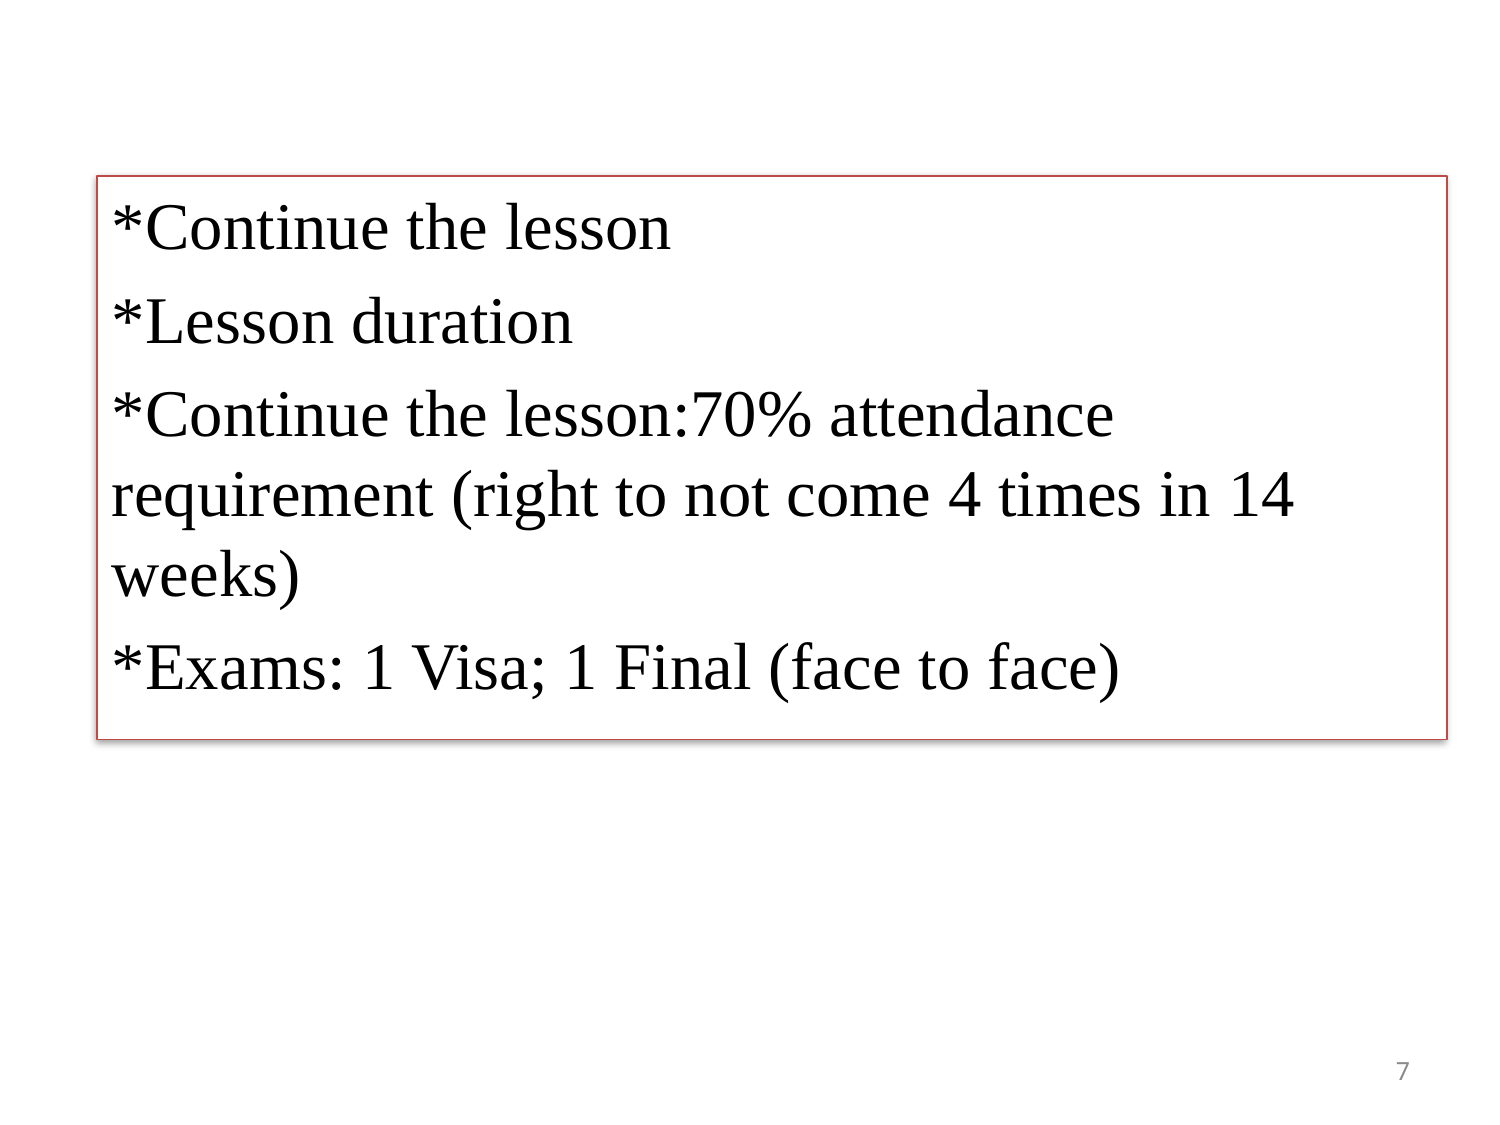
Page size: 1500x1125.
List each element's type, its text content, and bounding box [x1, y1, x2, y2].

slide_number 7 [1074, 1042, 1425, 1103]
text_box *Continue the lesson *Lesson duration *Continue the lesson:70% attendance requirement (right to not come 4 times in 14 weeks) *Exams: 1 Visa; 1 Final (face to face) [96, 175, 1448, 740]
